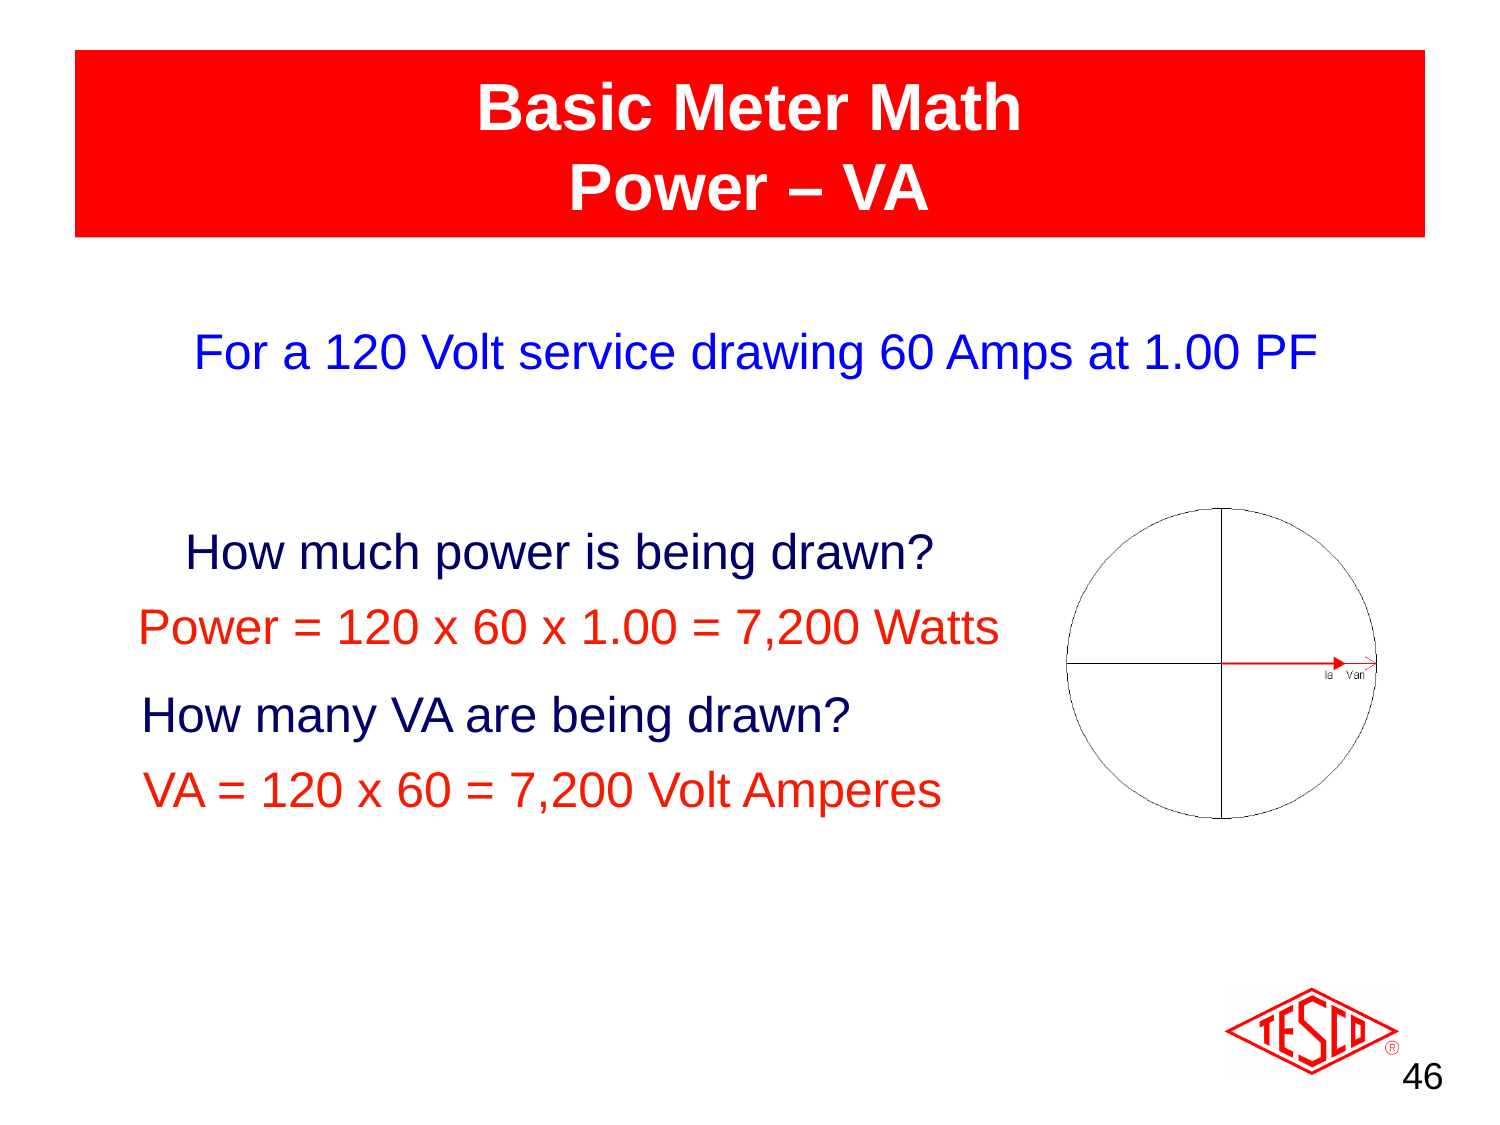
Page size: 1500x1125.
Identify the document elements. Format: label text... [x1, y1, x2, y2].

text_box How many VA are being drawn? [126, 674, 867, 750]
title Basic Meter Math Power – VA [75, 50, 1425, 238]
picture [1224, 987, 1400, 1075]
text_box VA = 120 x 60 = 7,200 Volt Amperes [128, 749, 958, 825]
text_box For a 120 Volt service drawing 60 Amps at 1.00 PF [99, 312, 1413, 388]
text_box Power = 120 x 60 x 1.00 = 7,200 Watts [122, 587, 1016, 663]
text_box How much power is being drawn? [122, 512, 998, 587]
picture [1062, 503, 1380, 822]
